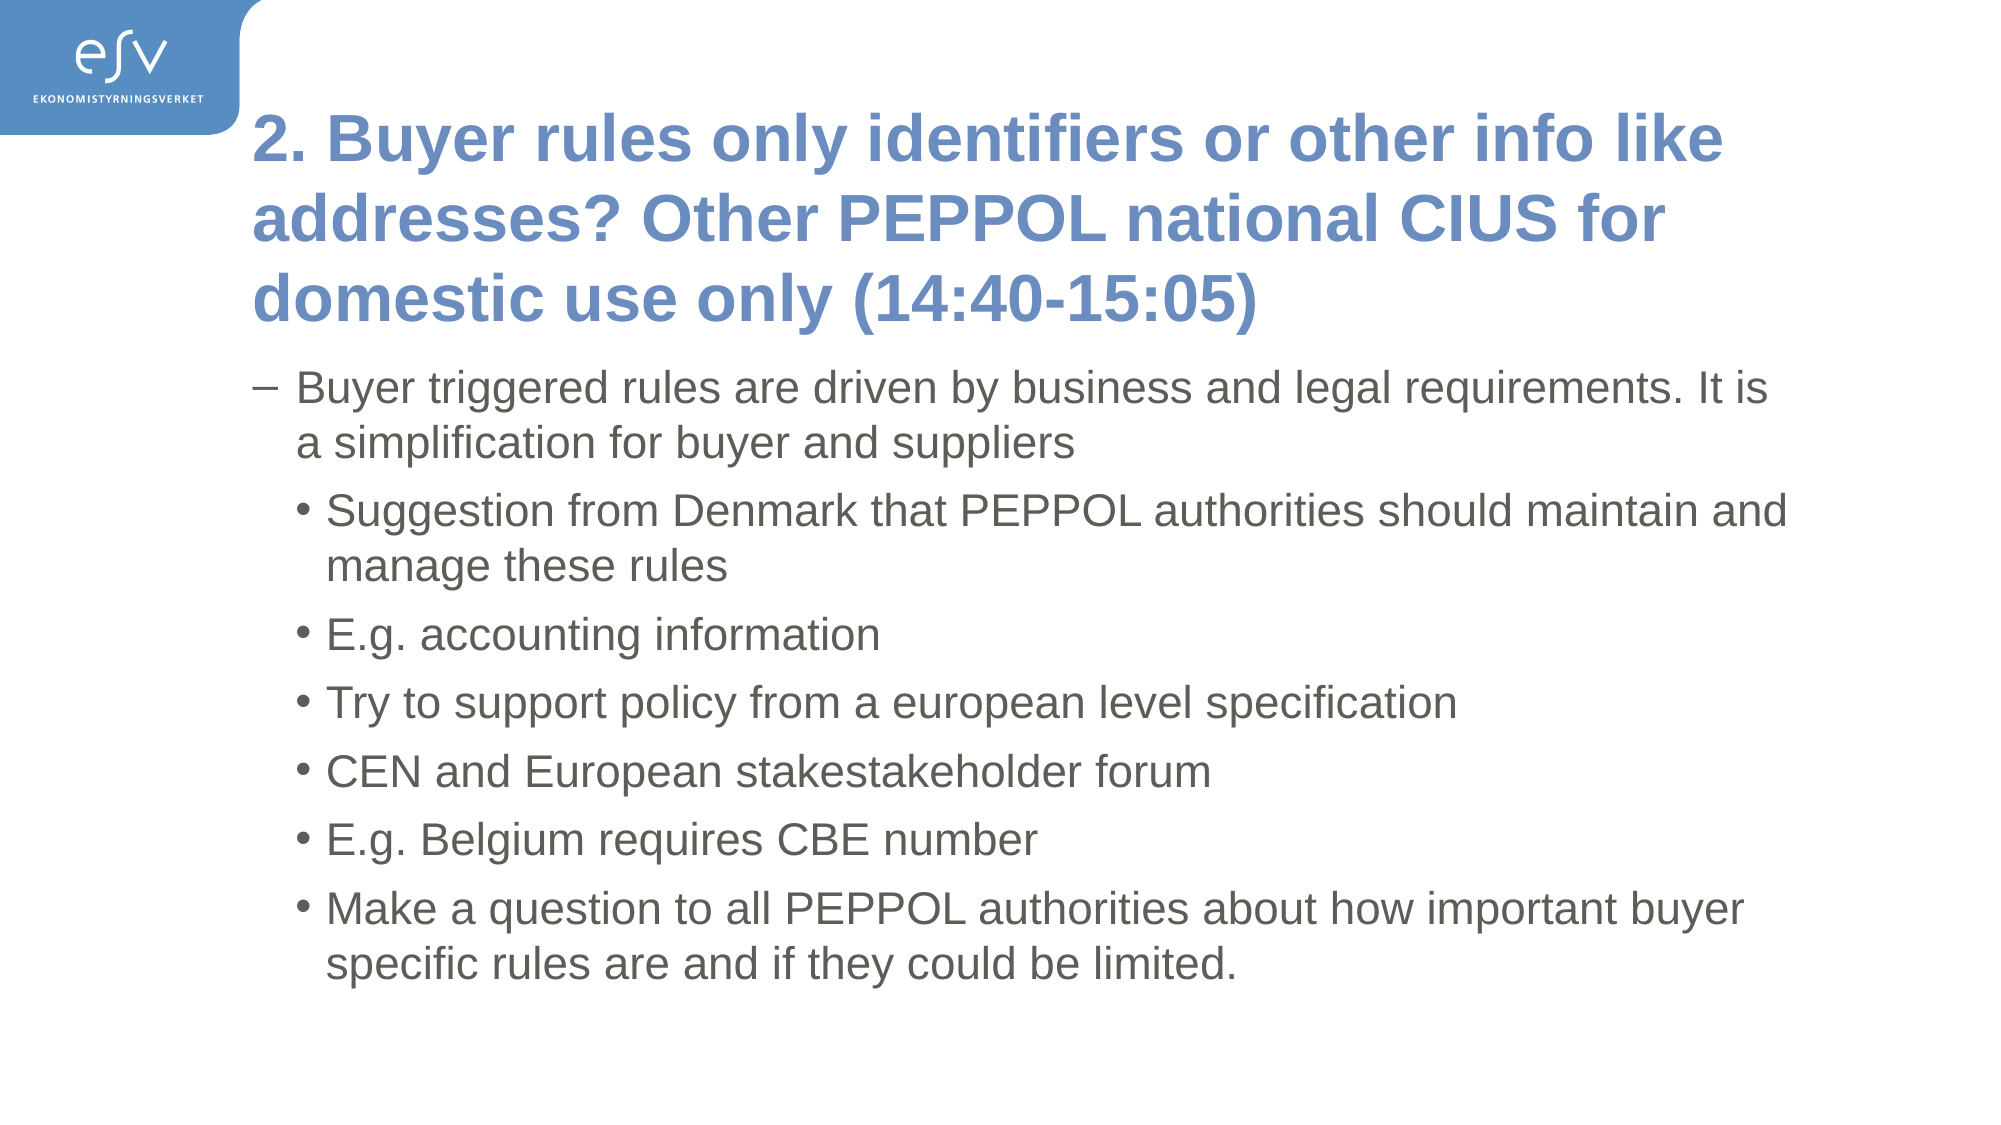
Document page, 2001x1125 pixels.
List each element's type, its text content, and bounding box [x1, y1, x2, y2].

list Buyer triggered rules are driven by business and legal requirements. It is a simplification for buyer and suppliers Suggestion from Denmark that PEPPOL authorities should maintain and manage these rules E.g. accounting information Try to support policy from a european level specification CEN and European stakestakeholder forum E.g. Belgium requires CBE number Make a question to all PEPPOL authorities about how important buyer specific rules are and if they could be limited. [237, 349, 1813, 1005]
picture [0, 0, 266, 135]
title 2. Buyer rules only identifiers or other info like addresses? Other PEPPOL national CIUS for domestic use only (14:40-15:05) [237, 160, 1813, 349]
